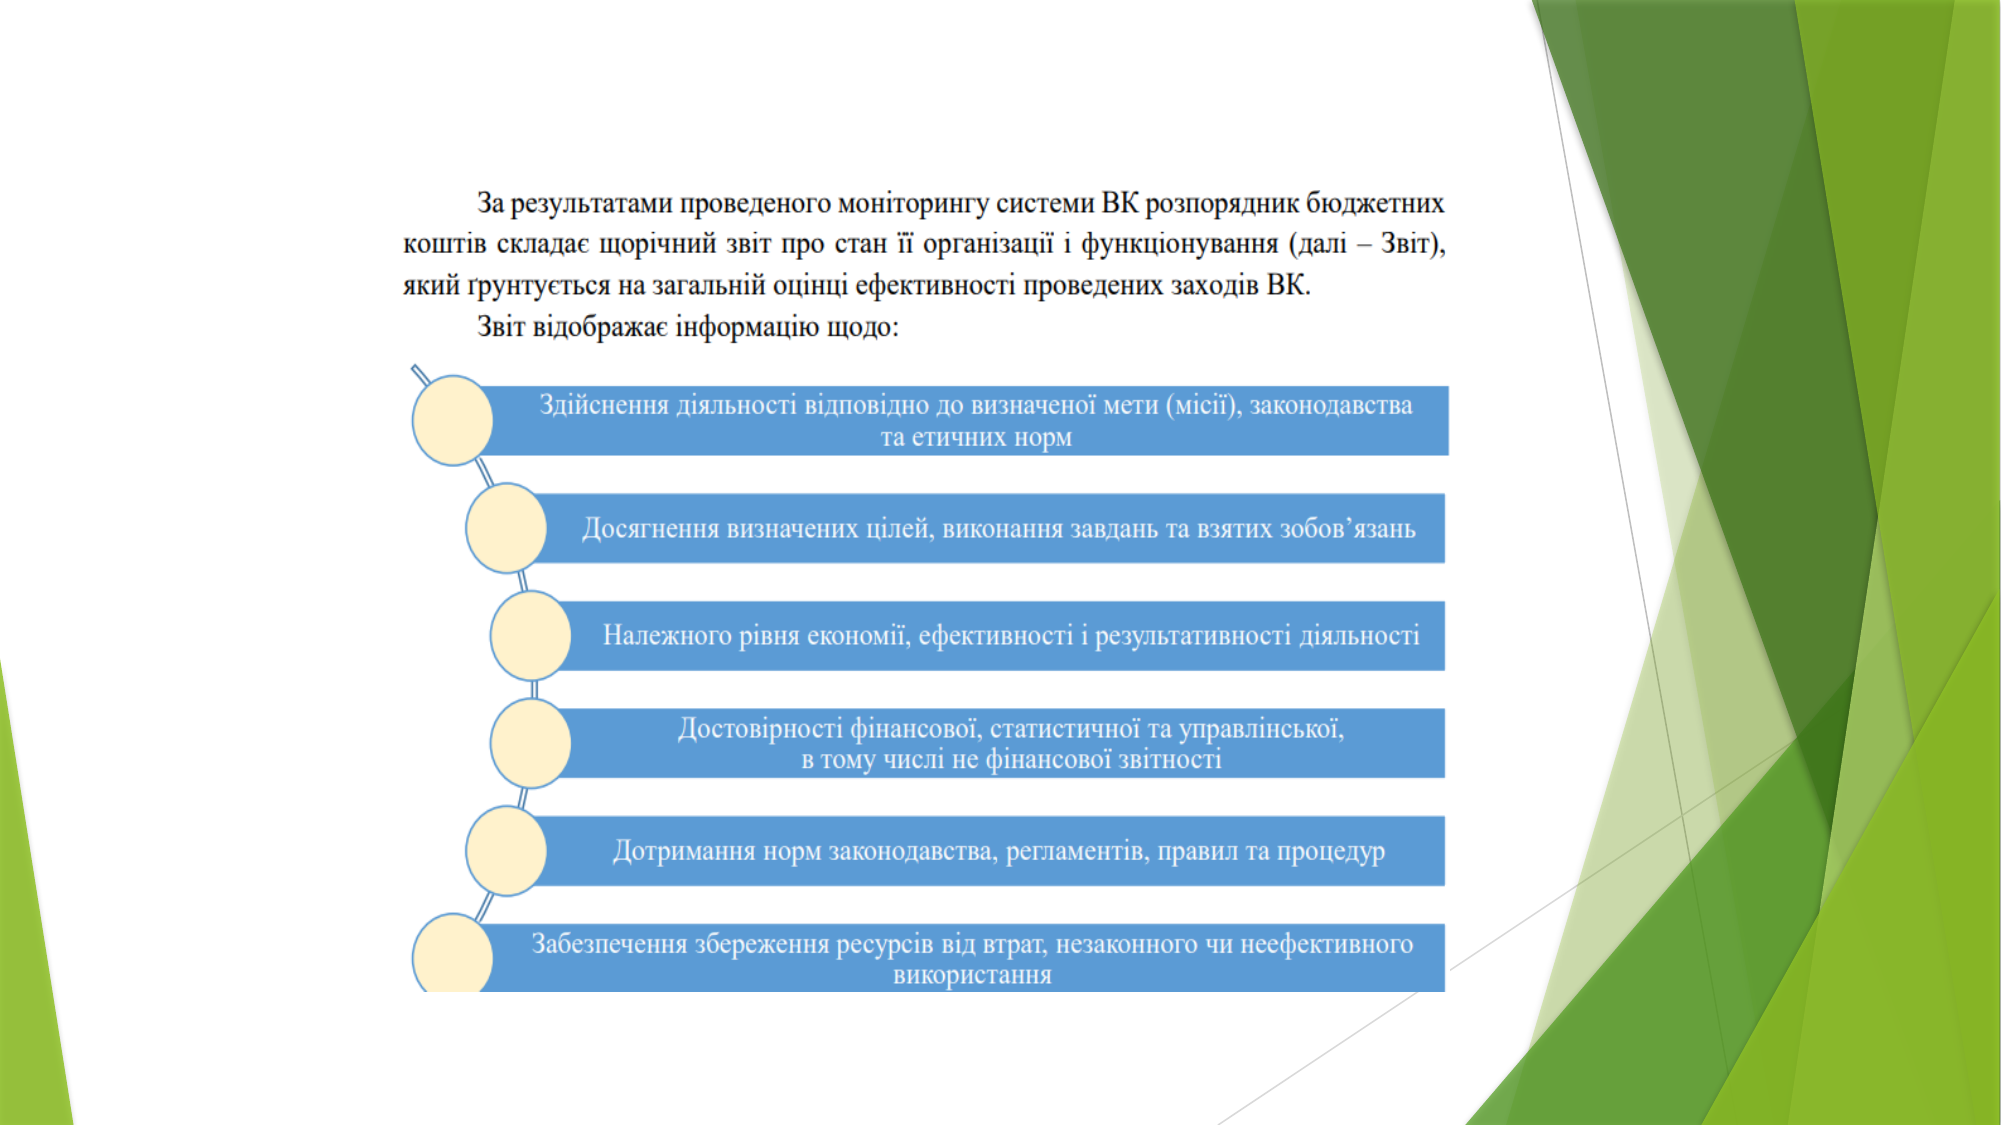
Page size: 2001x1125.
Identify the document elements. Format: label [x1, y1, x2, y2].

list [349, 164, 1450, 992]
